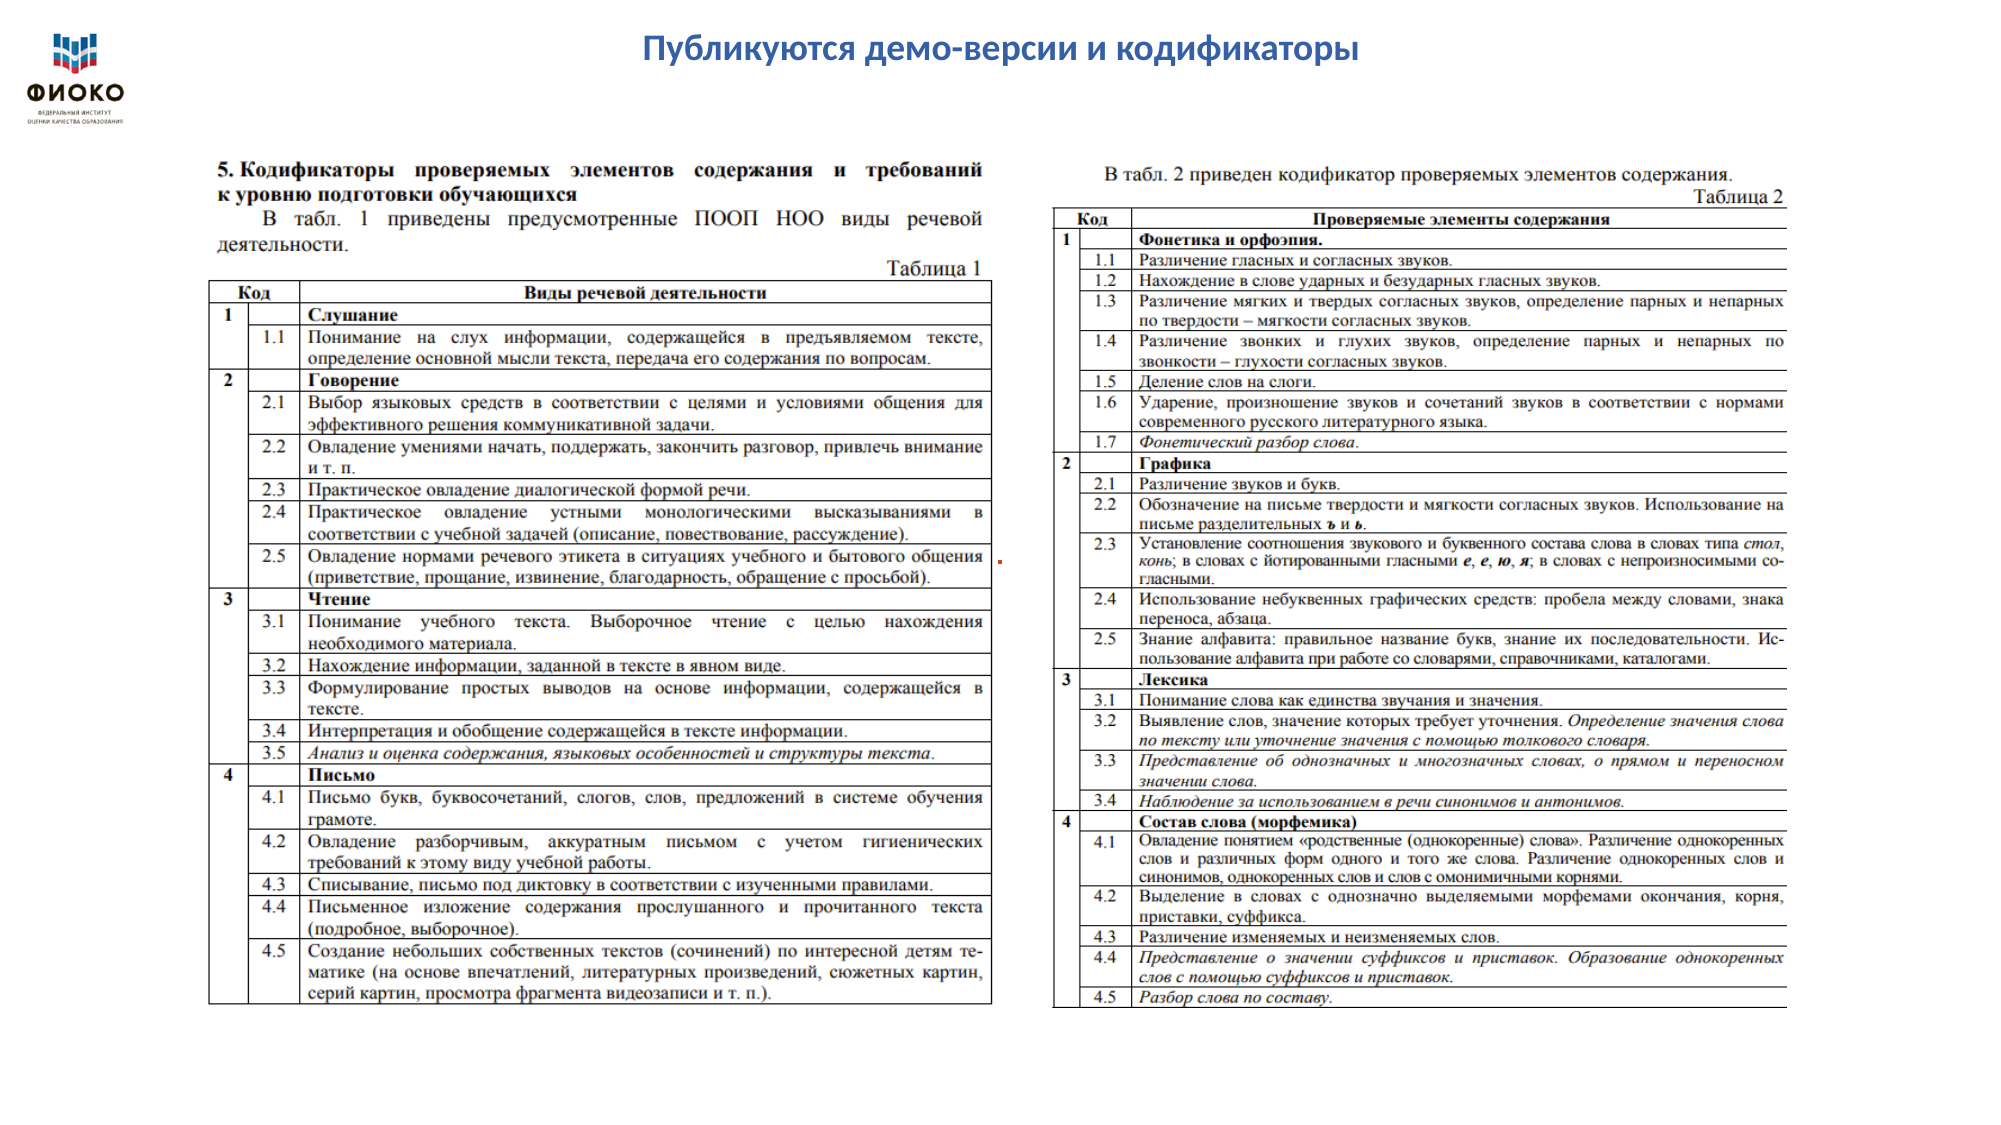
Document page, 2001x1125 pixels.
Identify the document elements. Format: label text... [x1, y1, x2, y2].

picture [199, 159, 997, 1008]
picture [1031, 159, 1787, 1008]
text_box Публикуются демо-версии и кодификаторы [1, 16, 2000, 76]
picture [12, 21, 148, 132]
